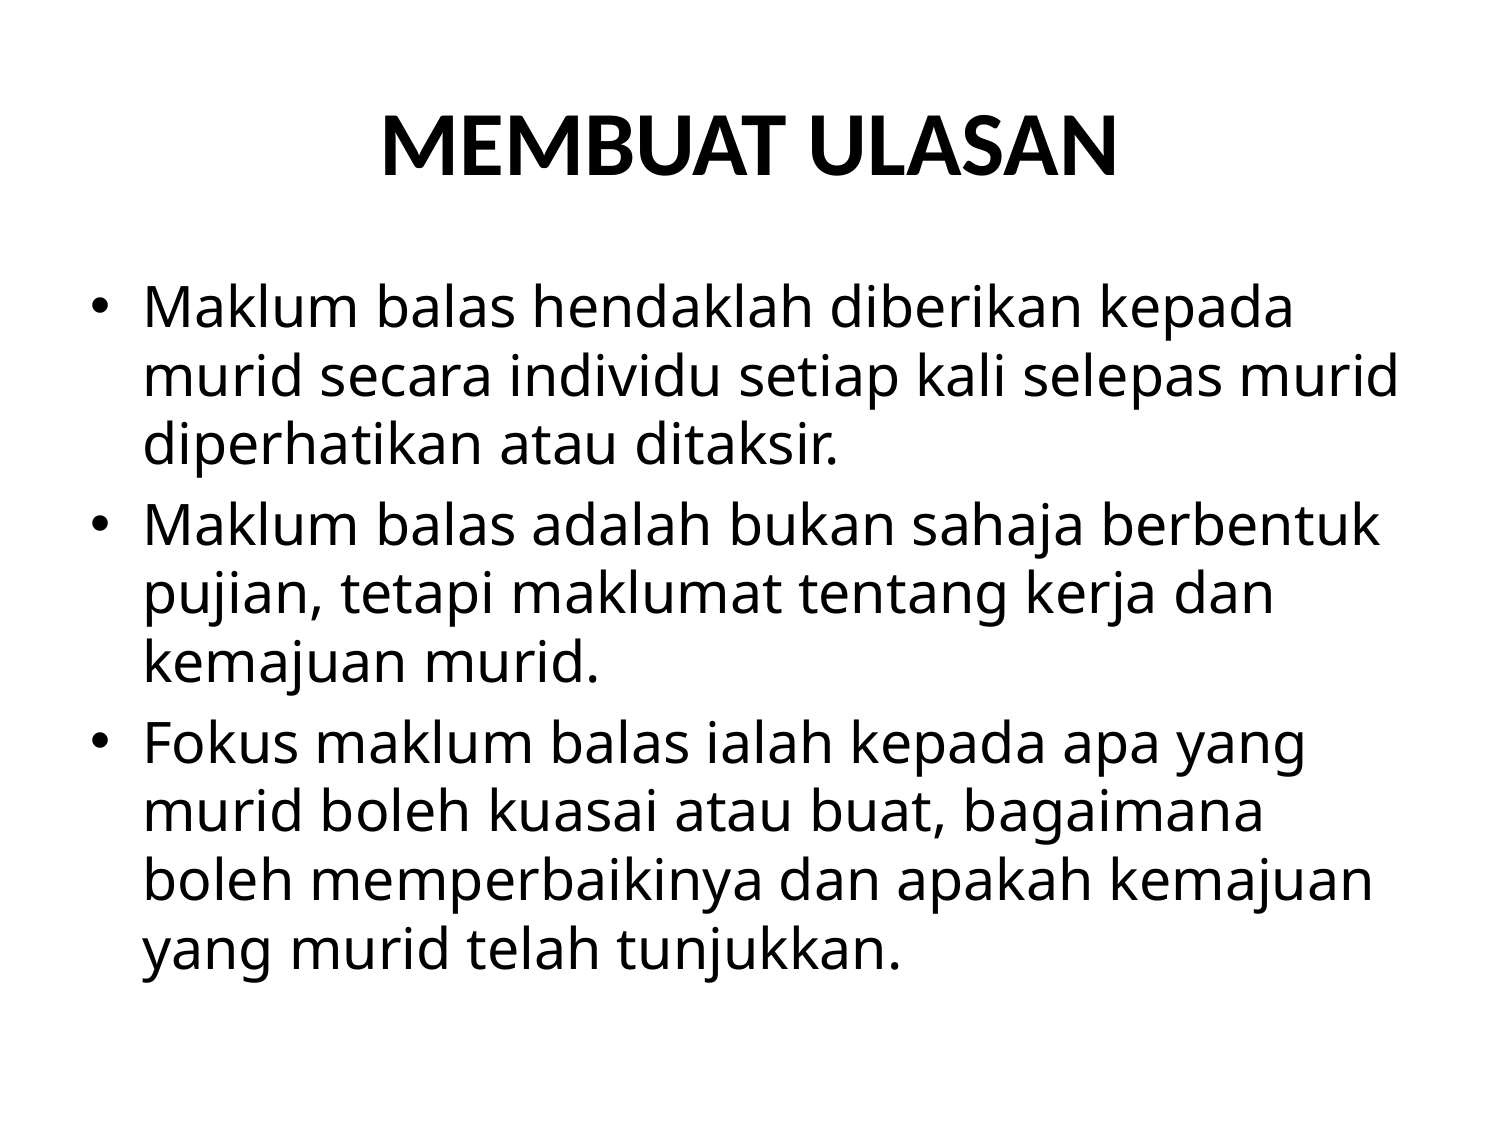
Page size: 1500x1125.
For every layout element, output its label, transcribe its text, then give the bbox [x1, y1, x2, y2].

list Maklum balas hendaklah diberikan kepada murid secara individu setiap kali selepas murid diperhatikan atau ditaksir. Maklum balas adalah bukan sahaja berbentuk pujian, tetapi maklumat tentang kerja dan kemajuan murid. Fokus maklum balas ialah kepada apa yang murid boleh kuasai atau buat, bagaimana boleh memperbaikinya dan apakah kemajuan yang murid telah tunjukkan. [75, 262, 1425, 1005]
title MEMBUAT ULASAN [75, 45, 1425, 233]
